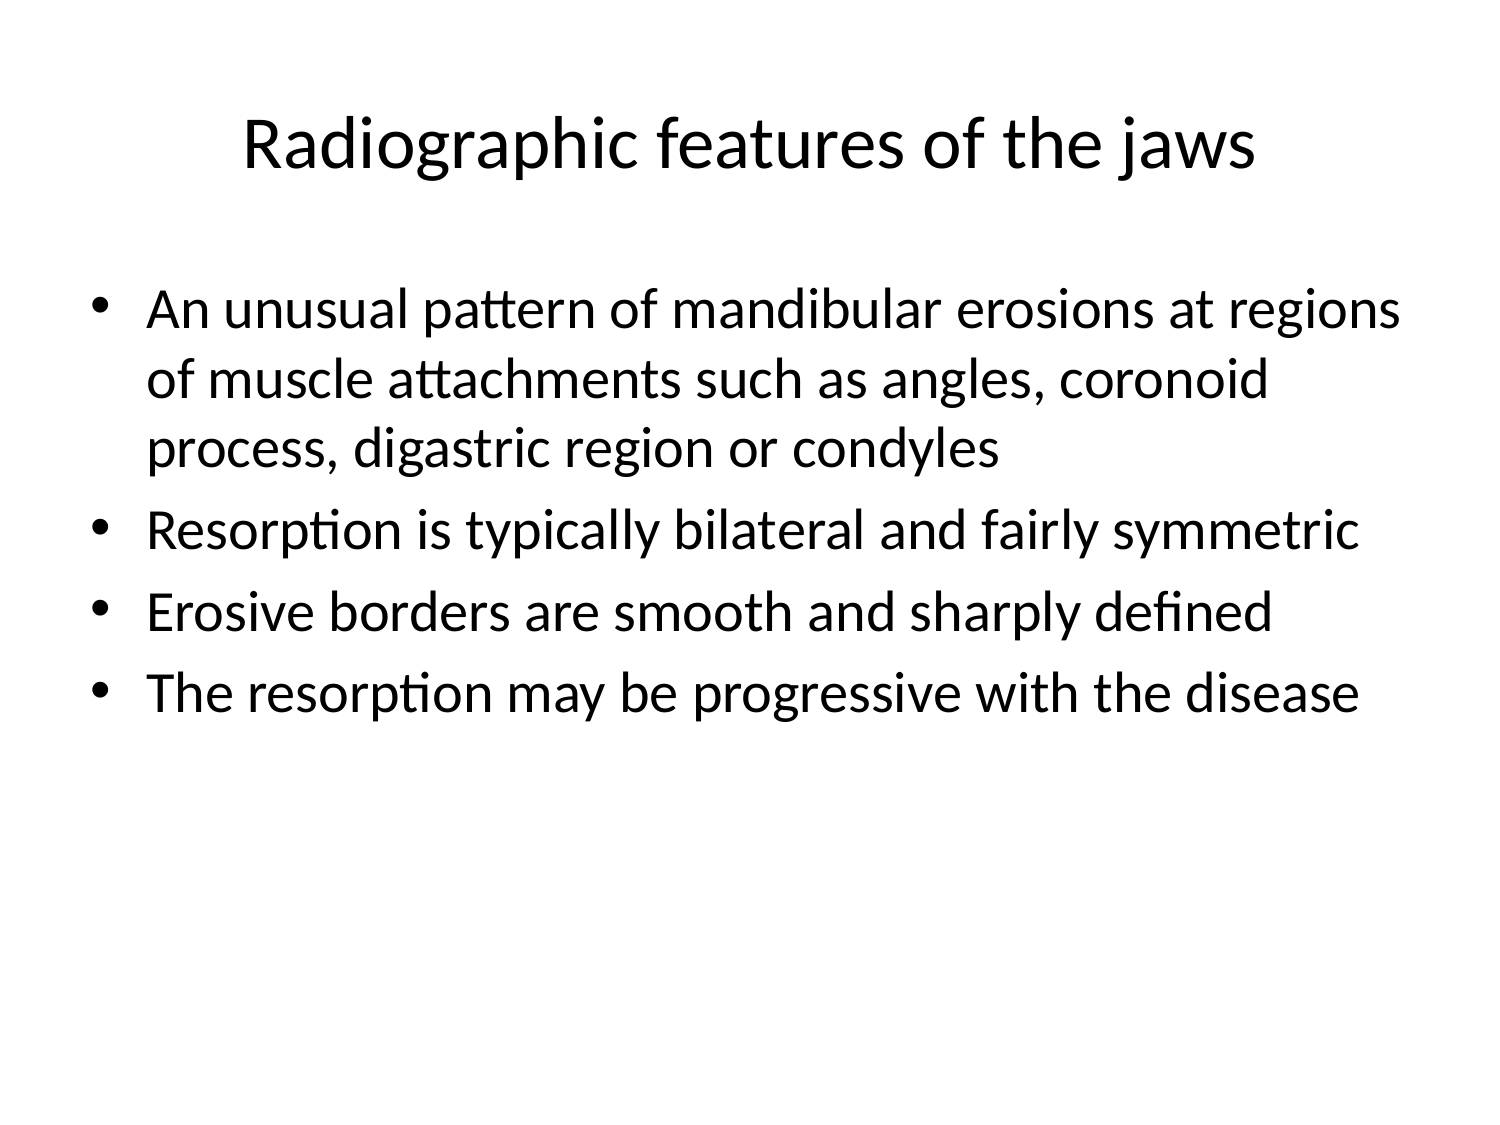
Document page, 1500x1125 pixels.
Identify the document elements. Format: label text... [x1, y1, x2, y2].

list An unusual pattern of mandibular erosions at regions of muscle attachments such as angles, coronoid process, digastric region or condyles Resorption is typically bilateral and fairly symmetric Erosive borders are smooth and sharply defined The resorption may be progressive with the disease [75, 262, 1425, 1005]
title Radiographic features of the jaws [75, 45, 1425, 233]
